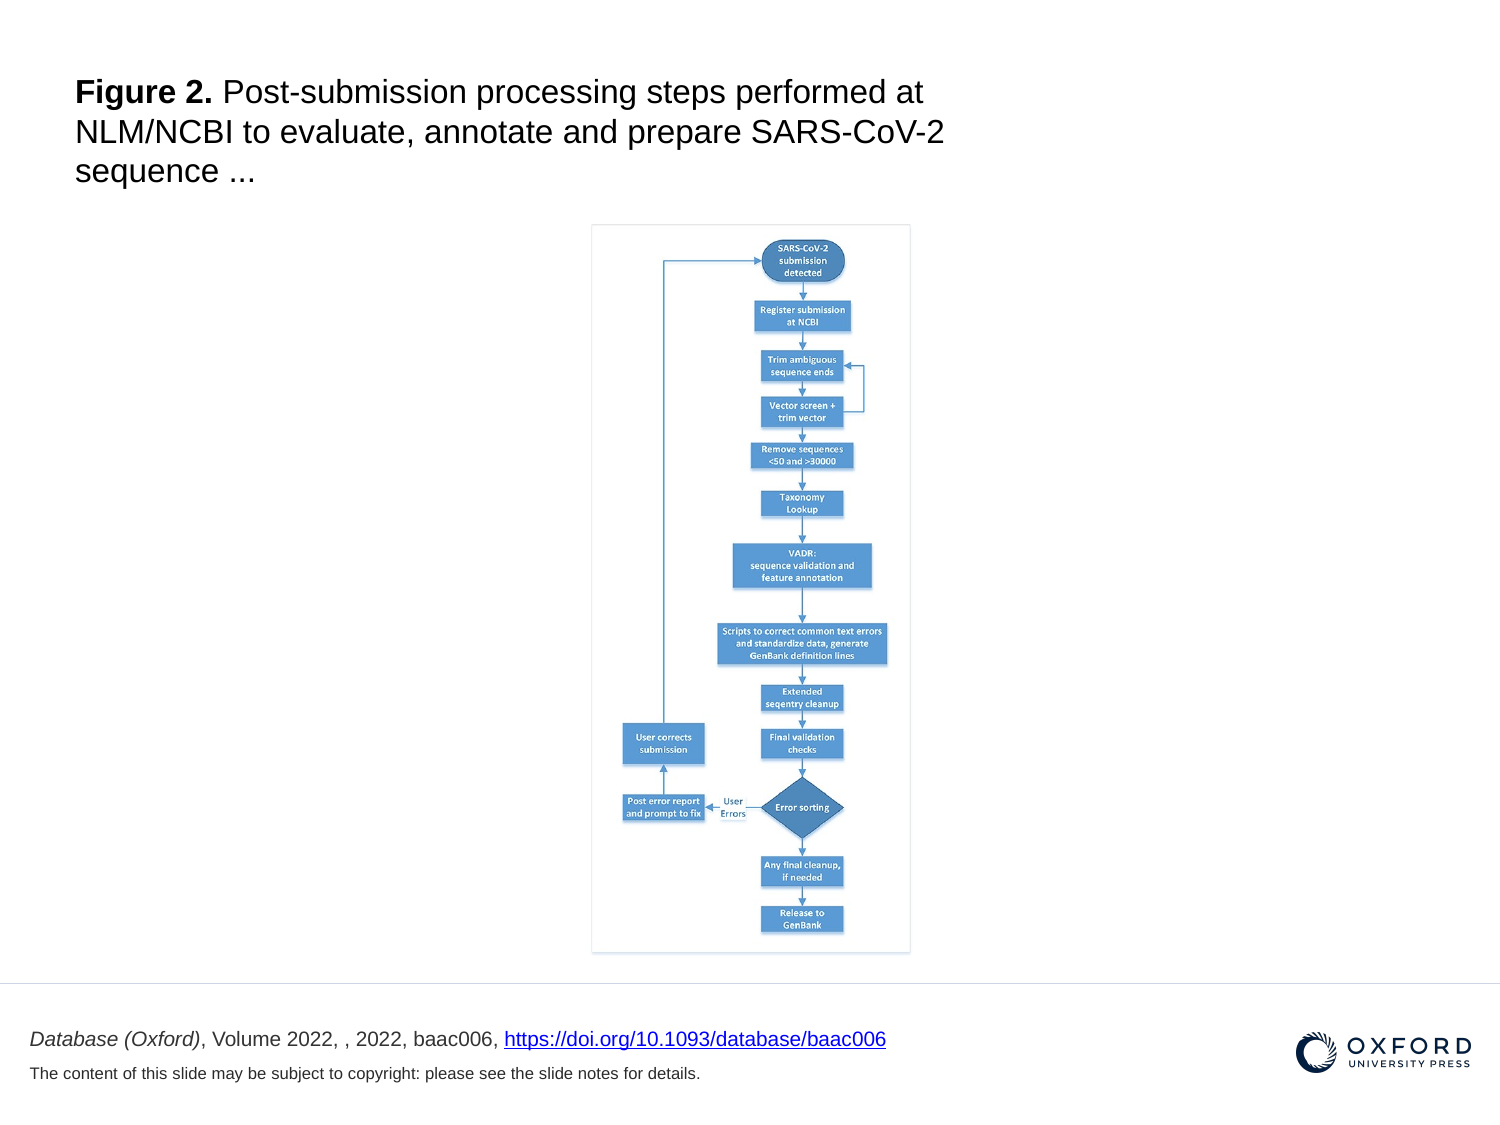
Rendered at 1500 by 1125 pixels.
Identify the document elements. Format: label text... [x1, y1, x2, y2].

picture [589, 224, 913, 957]
footer Database (Oxford), Volume 2022, , 2022, baac006, https://doi.org/10.1093/database/baac006 The content of this slide may be subject to copyright: please see the slide notes for details. [0, 983, 1260, 1125]
picture [1296, 1032, 1471, 1073]
title Figure 2. Post-submission processing steps performed at NLM/NCBI to evaluate, annotate and prepare SARS-CoV-2 sequence ... [75, 69, 1078, 171]
